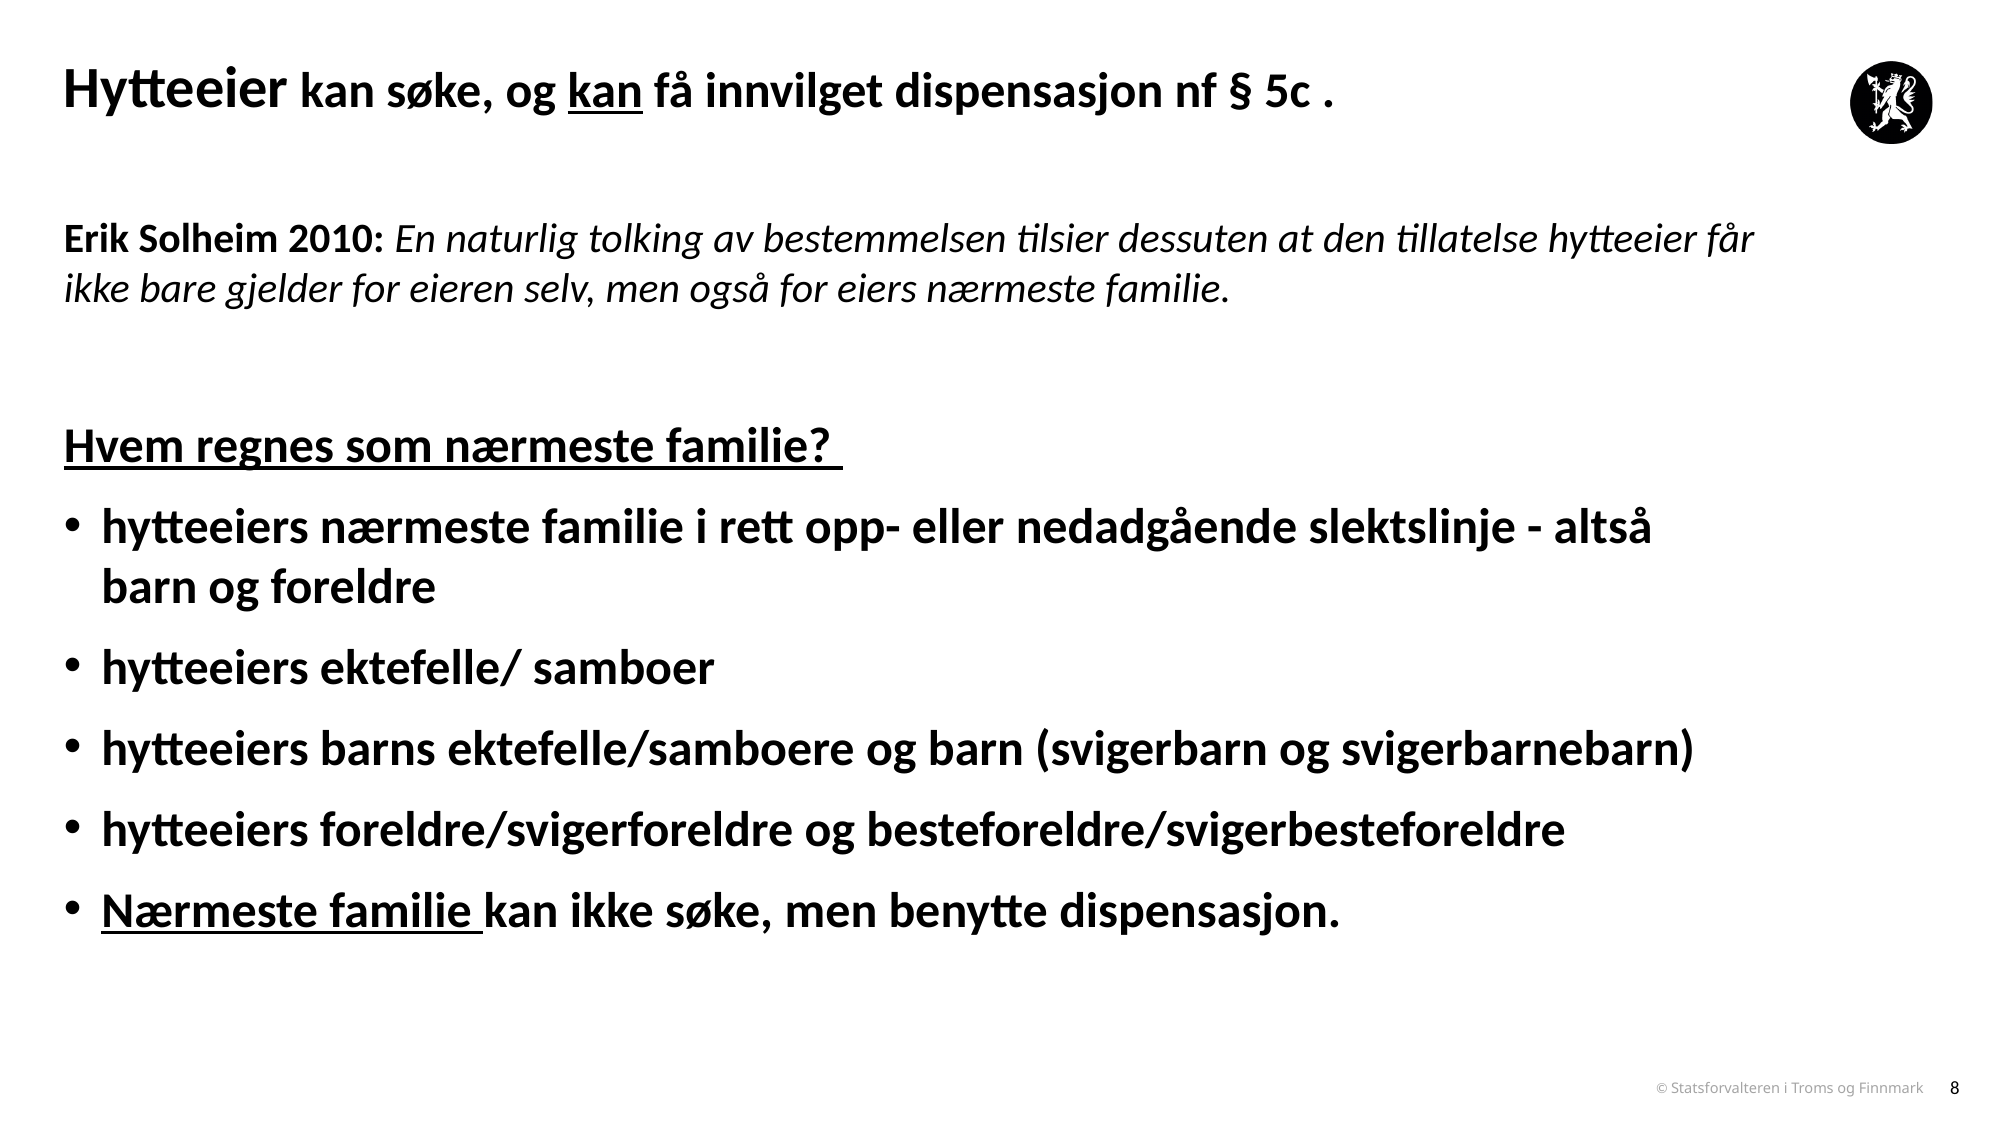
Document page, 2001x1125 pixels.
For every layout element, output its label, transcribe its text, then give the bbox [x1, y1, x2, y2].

list Hytteeier kan søke, og kan få innvilget dispensasjon nf § 5c . Erik Solheim 2010: En naturlig tolking av bestemmelsen tilsier dessuten at den tillatelse hytteeier får ikke bare gjelder for eieren selv, men også for eiers nærmeste familie. Hvem regnes som nærmeste familie? hytteeiers nærmeste familie i rett opp- eller nedadgående slektslinje - altså barn og foreldre hytteeiers ektefelle/ samboer hytteeiers barns ektefelle/samboere og barn (svigerbarn og svigerbarnebarn) hytteeiers foreldre/svigerforeldre og besteforeldre/svigerbesteforeldre Nærmeste familie kan ikke søke, men benytte dispensasjon. [49, 41, 1776, 1013]
picture [1850, 61, 1934, 144]
